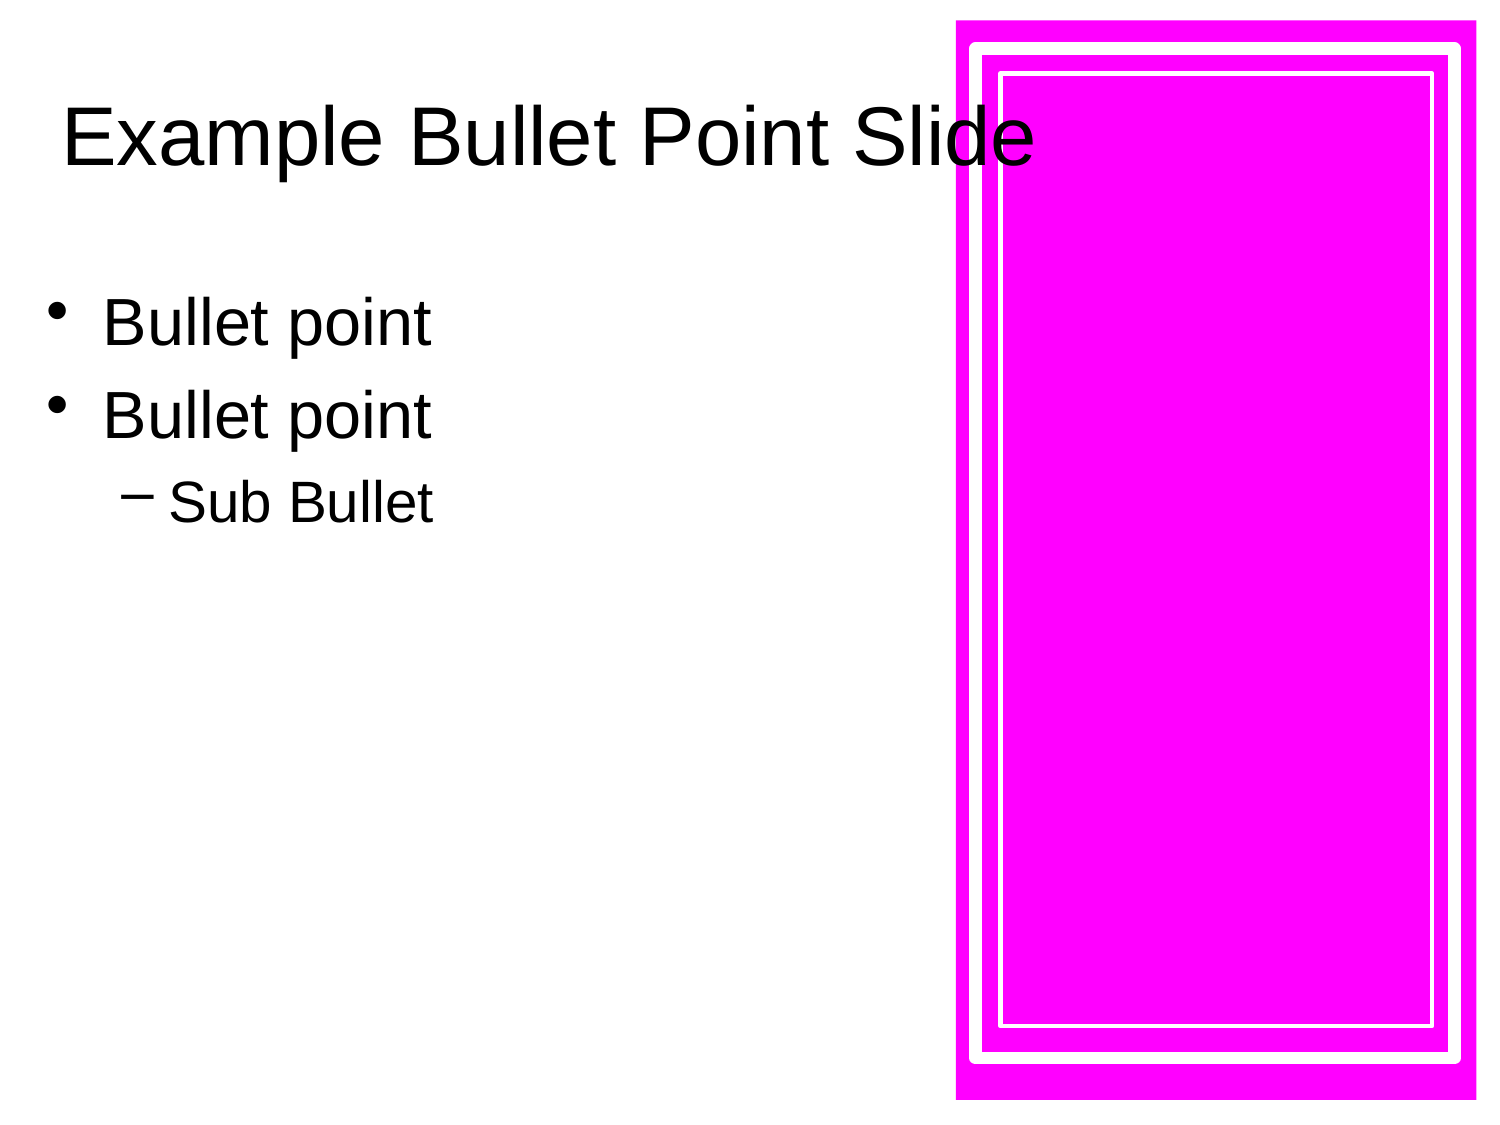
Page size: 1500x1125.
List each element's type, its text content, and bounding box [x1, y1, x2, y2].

list Bullet point Bullet point Sub Bullet [31, 271, 1137, 1014]
title Example Bullet Point Slide [46, 38, 1392, 226]
